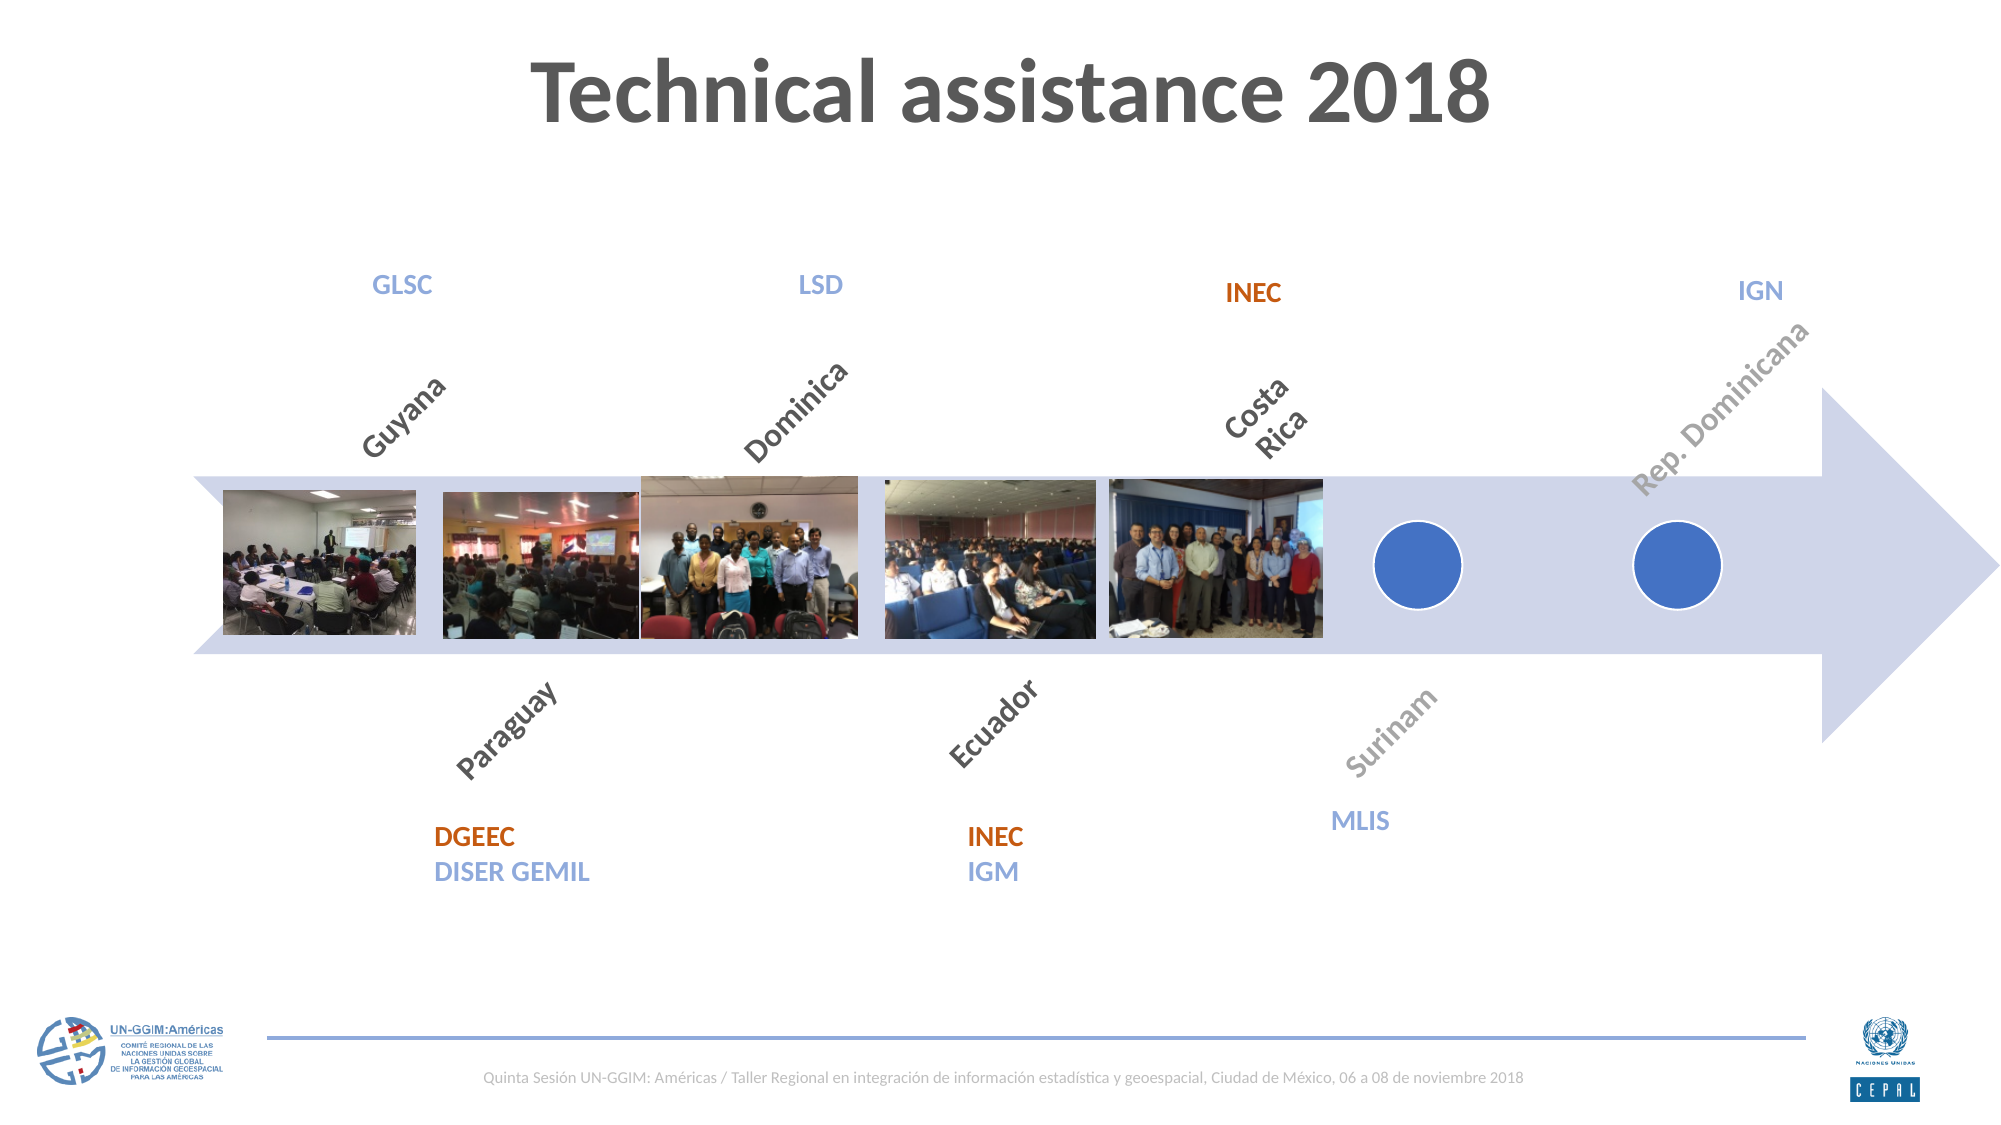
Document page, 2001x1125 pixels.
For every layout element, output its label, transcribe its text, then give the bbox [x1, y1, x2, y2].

picture [641, 476, 858, 639]
picture [1109, 479, 1323, 638]
picture [443, 492, 639, 639]
picture [37, 1017, 223, 1085]
text_box Technical assistance 2018 [23, 23, 2000, 149]
picture [1850, 1017, 1920, 1102]
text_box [193, 120, 2000, 1010]
picture [885, 480, 1096, 639]
text_box Quinta Sesión UN-GGIM: Américas / Taller Regional en integración de información estadística y geoespacial, Ciudad de México, 06 a 08 de noviembre 2018 [468, 1059, 1632, 1114]
picture [223, 490, 416, 635]
